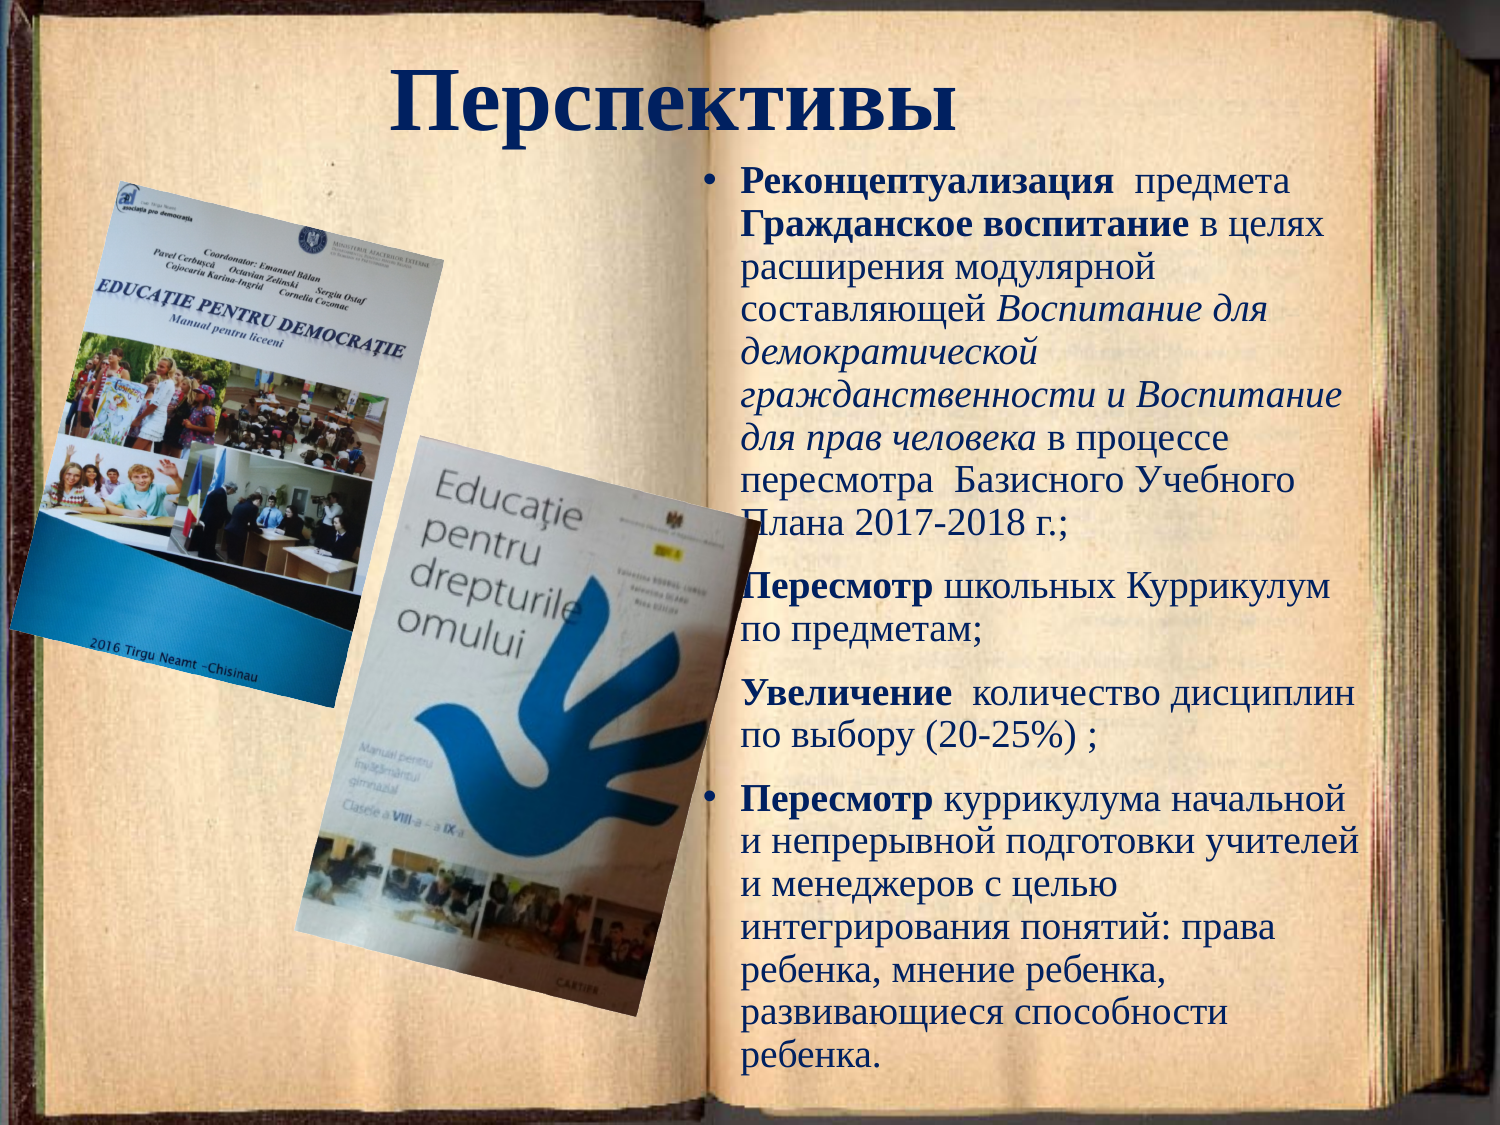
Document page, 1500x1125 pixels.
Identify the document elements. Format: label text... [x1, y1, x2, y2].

list Реконцептуализация предмета Гражданское воспитание в целях расширения модулярной составляющей Воспитание для демократической гражданственности и Воспитание для прав человека в процессе пересмотра Базисного Учебного Плана 2017-2018 г.; Пересмотр школьных Куррикулум по предметам; Увеличение количество дисциплин по выбору (20-25%) ; Пересмотр куррикулума начальной и непрерывной подготовки учителей и менеджеров с целью интегрирования понятий: права ребенка, мнение ребенка, развивающиеся способности ребенка. [687, 151, 1387, 989]
title Перспективы [38, 29, 1334, 172]
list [59, 213, 393, 675]
picture [0, 0, 1500, 1125]
